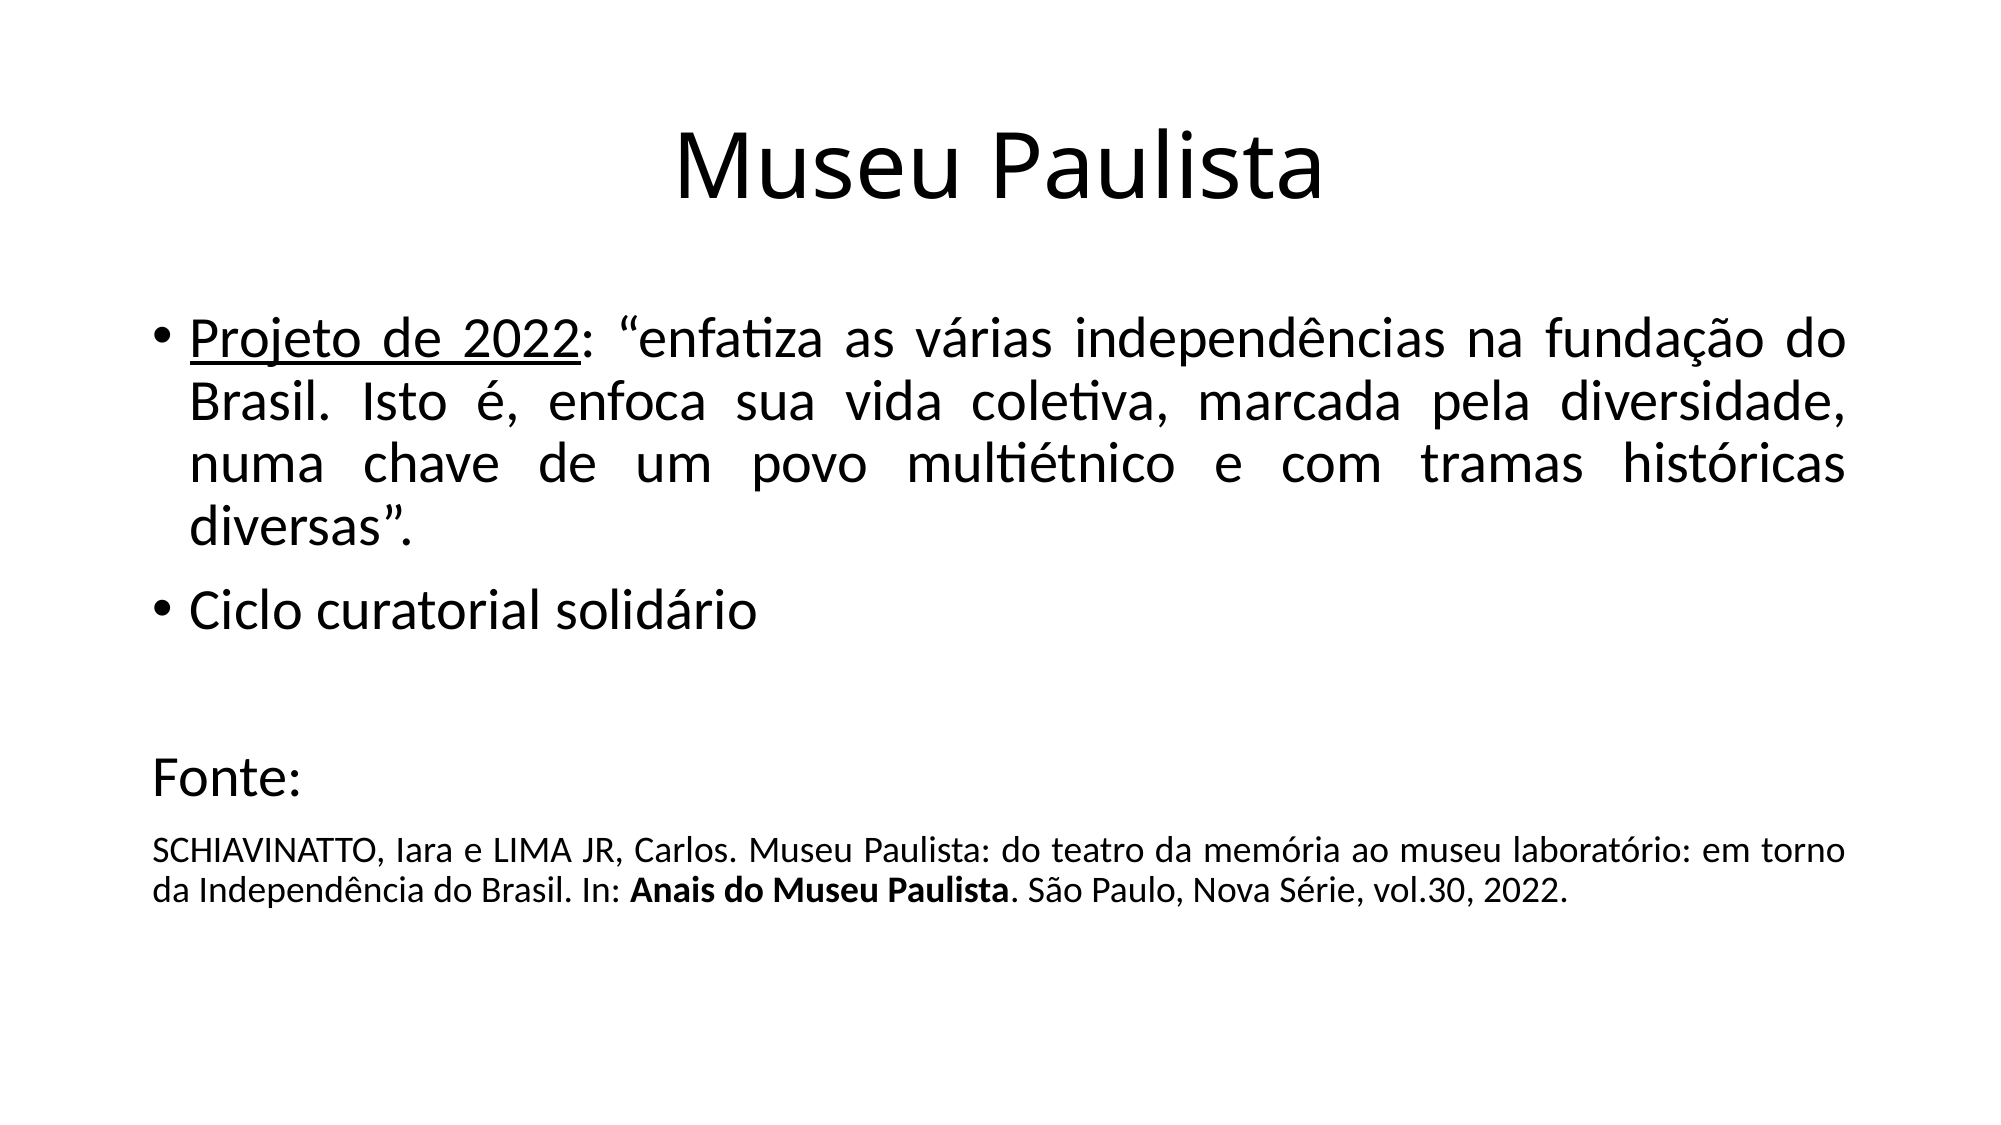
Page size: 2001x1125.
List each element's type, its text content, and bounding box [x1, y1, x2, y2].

list Projeto de 2022: “enfatiza as várias independências na fundação do Brasil. Isto é, enfoca sua vida coletiva, marcada pela diversidade, numa chave de um povo multiétnico e com tramas históricas diversas”. Ciclo curatorial solidário Fonte: SCHIAVINATTO, Iara e LIMA JR, Carlos. Museu Paulista: do teatro da memória ao museu laboratório: em torno da Independência do Brasil. In: Anais do Museu Paulista. São Paulo, Nova Série, vol.30, 2022. [137, 299, 1863, 1014]
title Museu Paulista [137, 59, 1863, 278]
